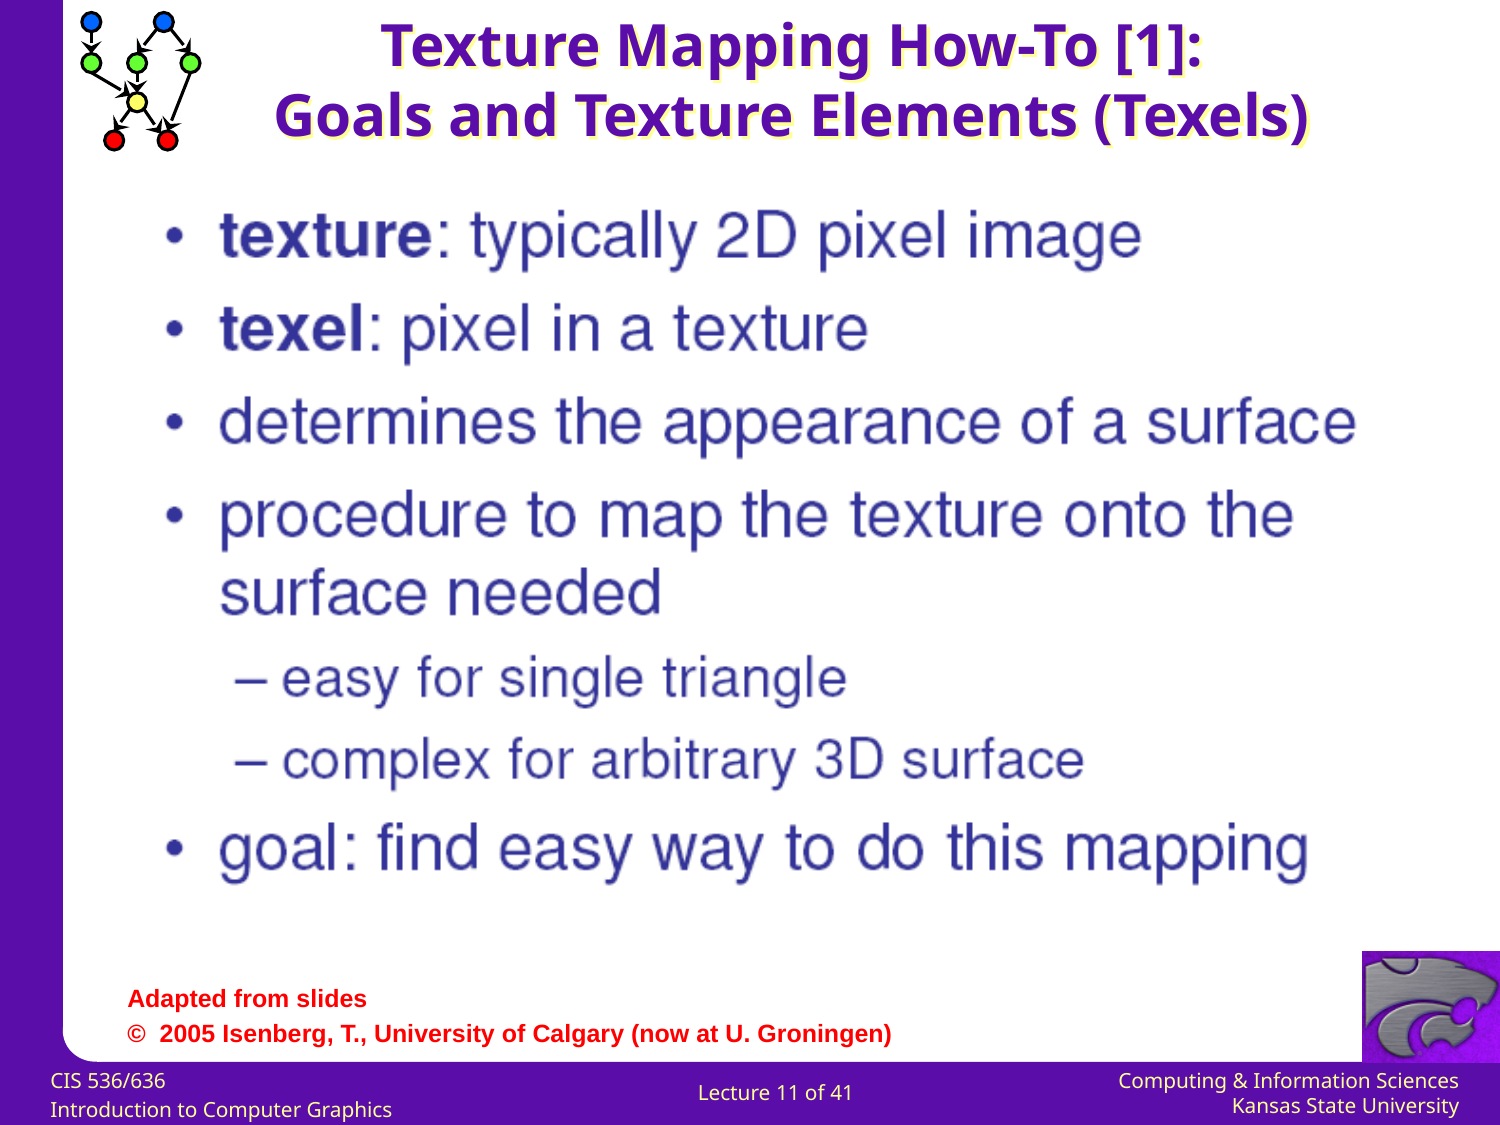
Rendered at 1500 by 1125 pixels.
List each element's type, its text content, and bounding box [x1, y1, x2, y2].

title Texture Mapping How-To [1]: Goals and Texture Elements (Texels) [187, 12, 1397, 145]
text_box Adapted from slides © 2005 Isenberg, T., University of Calgary (now at U. Groningen) [112, 975, 913, 1055]
picture [1362, 951, 1500, 1063]
picture [137, 199, 1426, 899]
